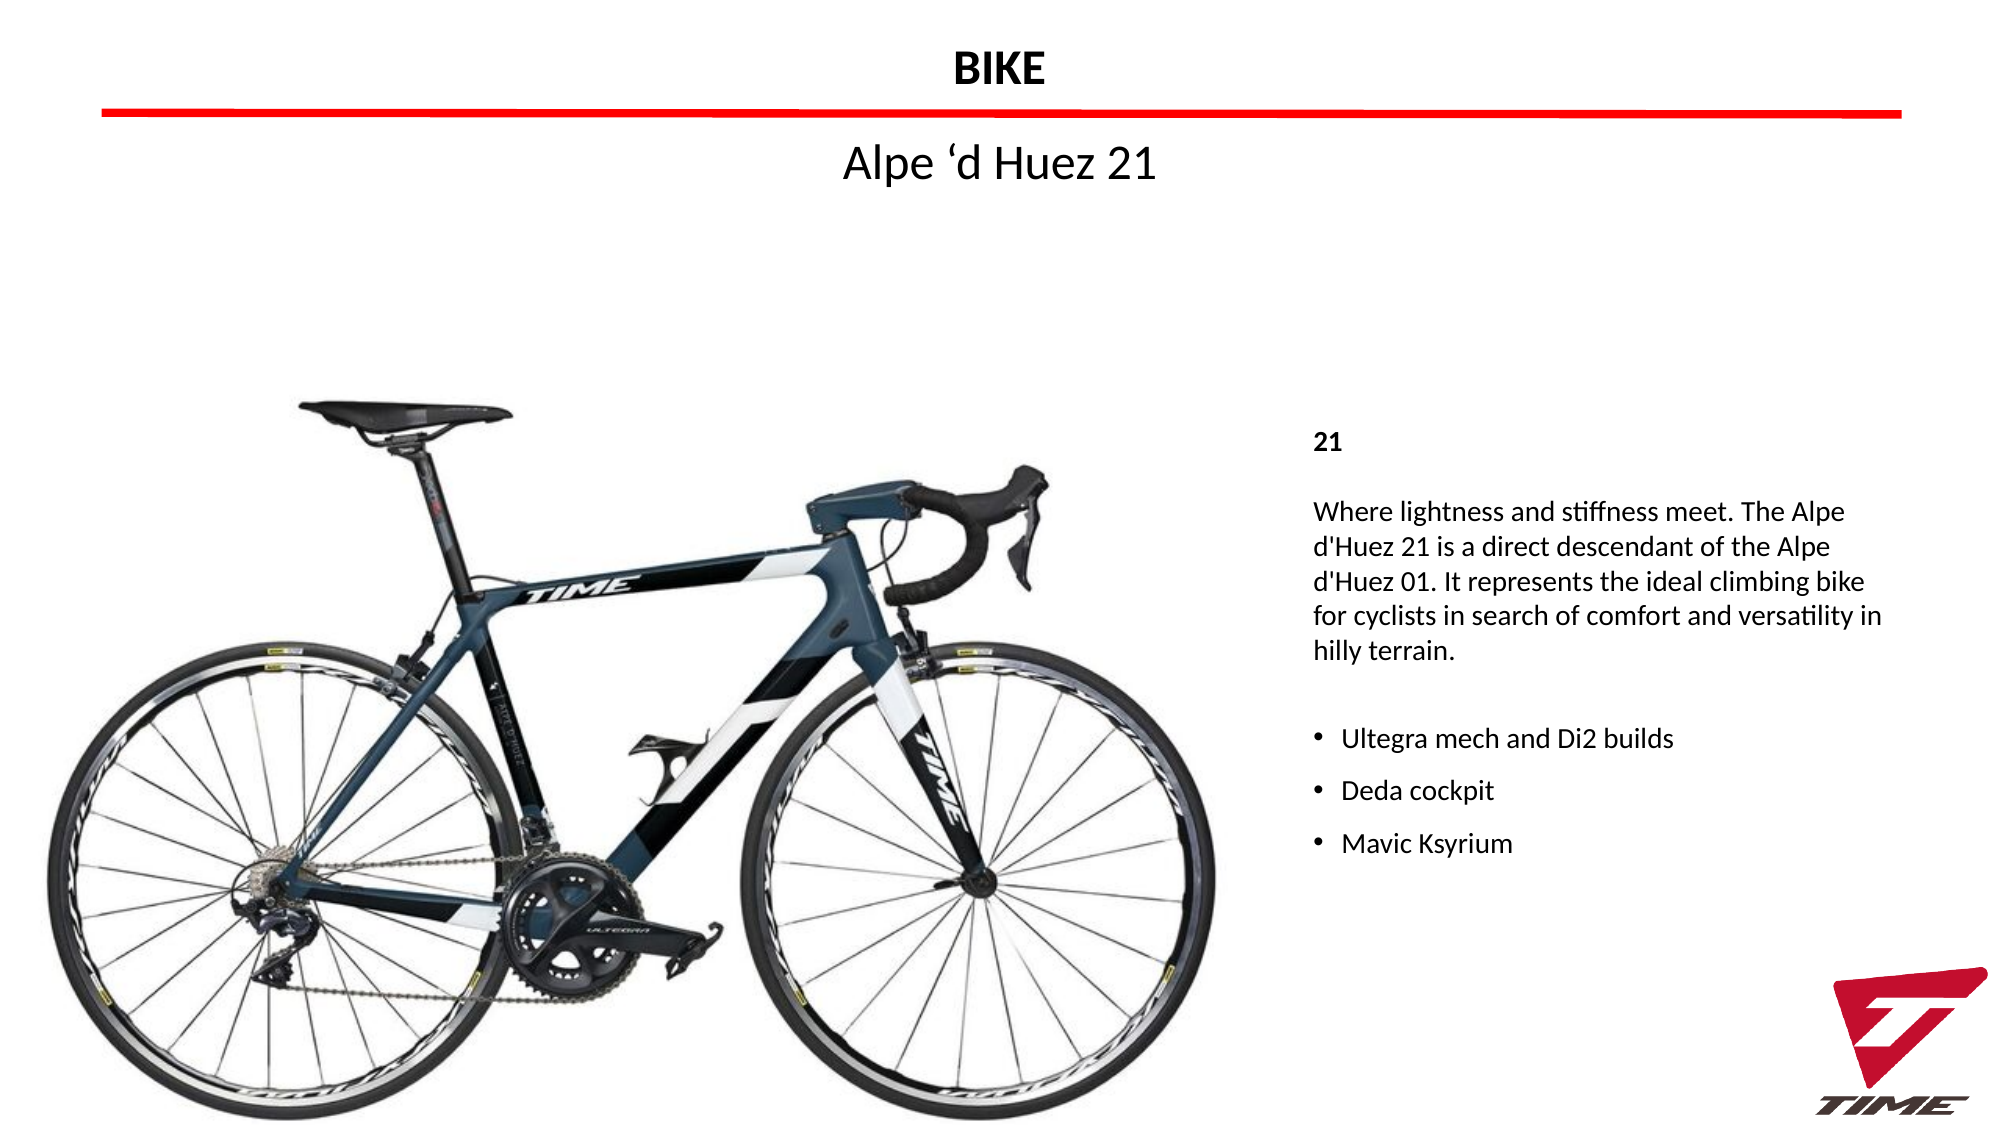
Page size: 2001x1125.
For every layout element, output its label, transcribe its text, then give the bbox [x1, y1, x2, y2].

text_box 21 Where lightness and stiffness meet. The Alpe d'Huez 21 is a direct descendant of the Alpe d'Huez 01. It represents the ideal climbing bike for cyclists in search of comfort and versatility in hilly terrain. Ultegra mech and Di2 builds Deda cockpit Mavic Ksyrium [1298, 414, 1902, 919]
picture [1815, 967, 1988, 1115]
text_box BIKE [501, 27, 1498, 103]
text_box Alpe ‘d Huez 21 [501, 122, 1499, 198]
picture [2, 358, 1253, 1125]
